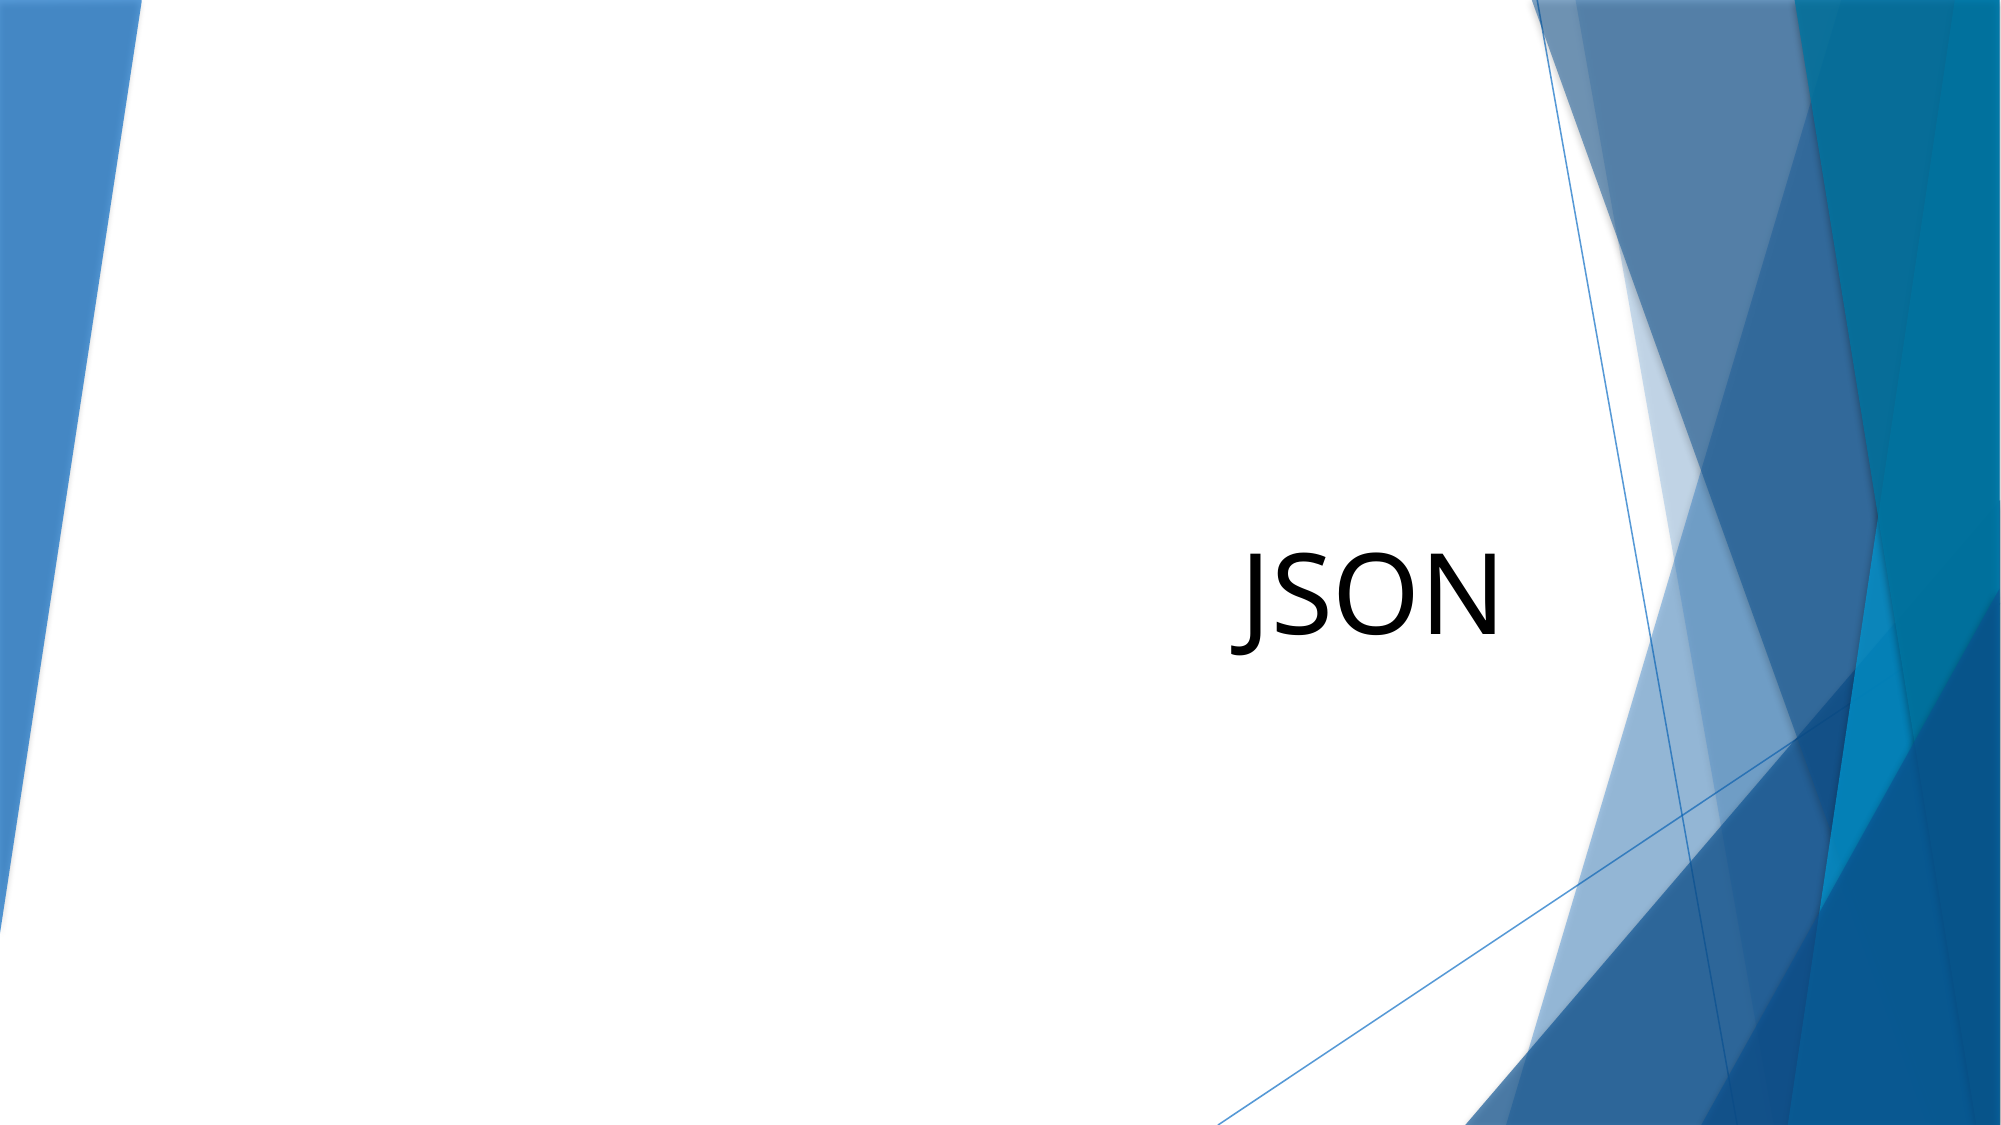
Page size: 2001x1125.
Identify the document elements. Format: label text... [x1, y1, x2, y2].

title JSON [247, 394, 1522, 665]
